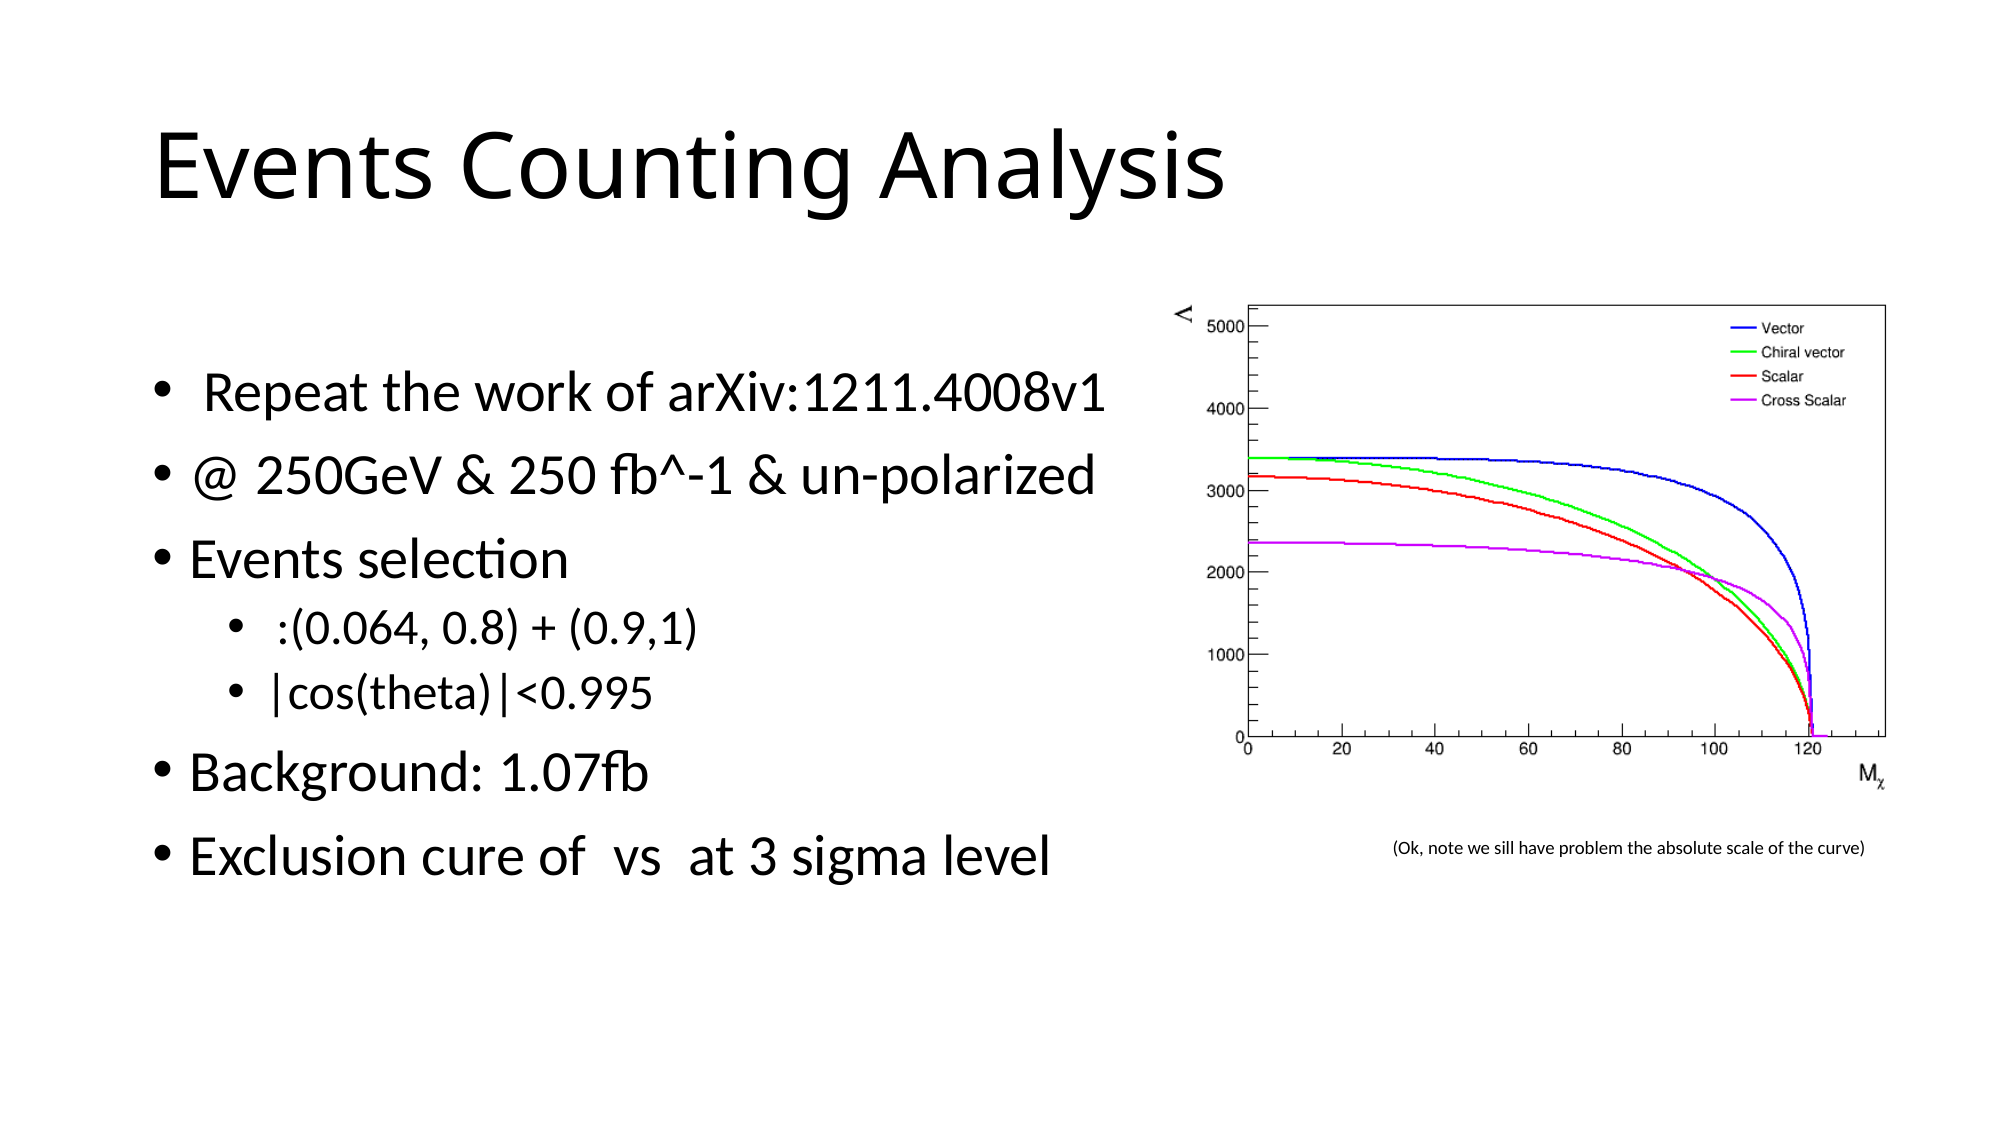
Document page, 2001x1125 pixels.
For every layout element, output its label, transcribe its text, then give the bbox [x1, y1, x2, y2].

picture [1169, 251, 1965, 791]
title Events Counting Analysis [137, 59, 1863, 278]
text_box (Ok, note we sill have problem the absolute scale of the curve) [1377, 828, 1976, 866]
